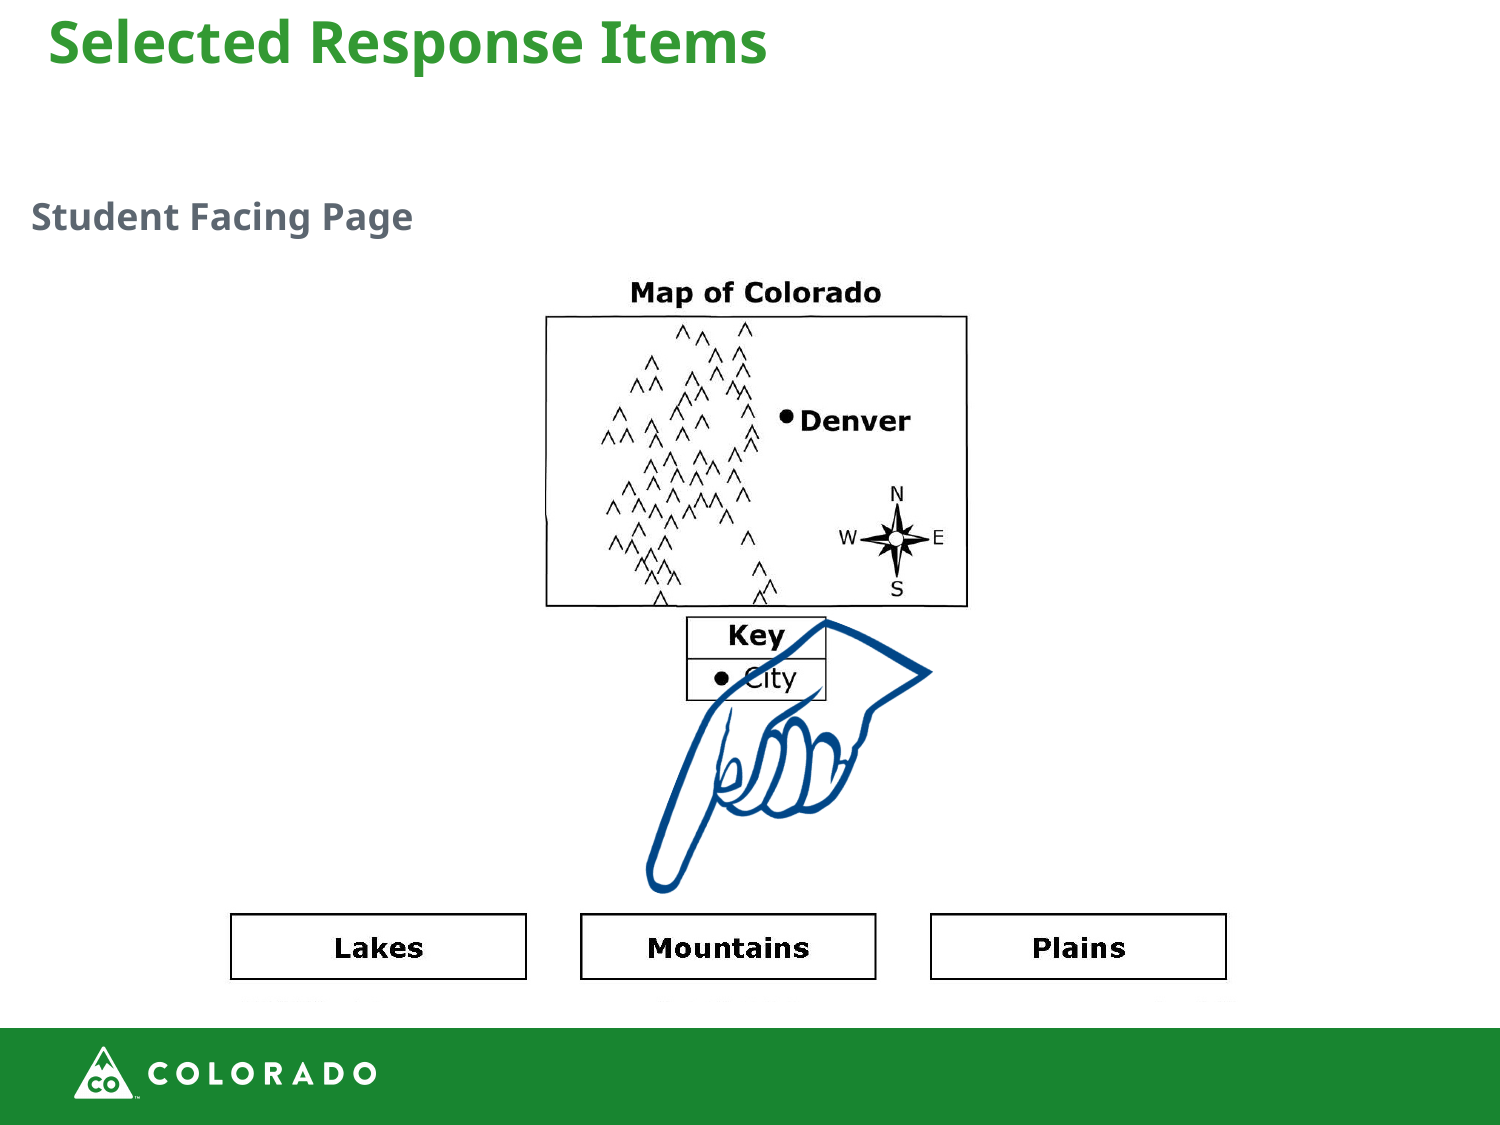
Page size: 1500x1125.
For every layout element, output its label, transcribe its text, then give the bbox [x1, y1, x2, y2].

picture [58, 1030, 392, 1115]
picture [627, 672, 945, 873]
text_box Student Facing Page [20, 187, 446, 243]
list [204, 254, 1260, 1003]
title Selected Response Items [37, 0, 1500, 125]
